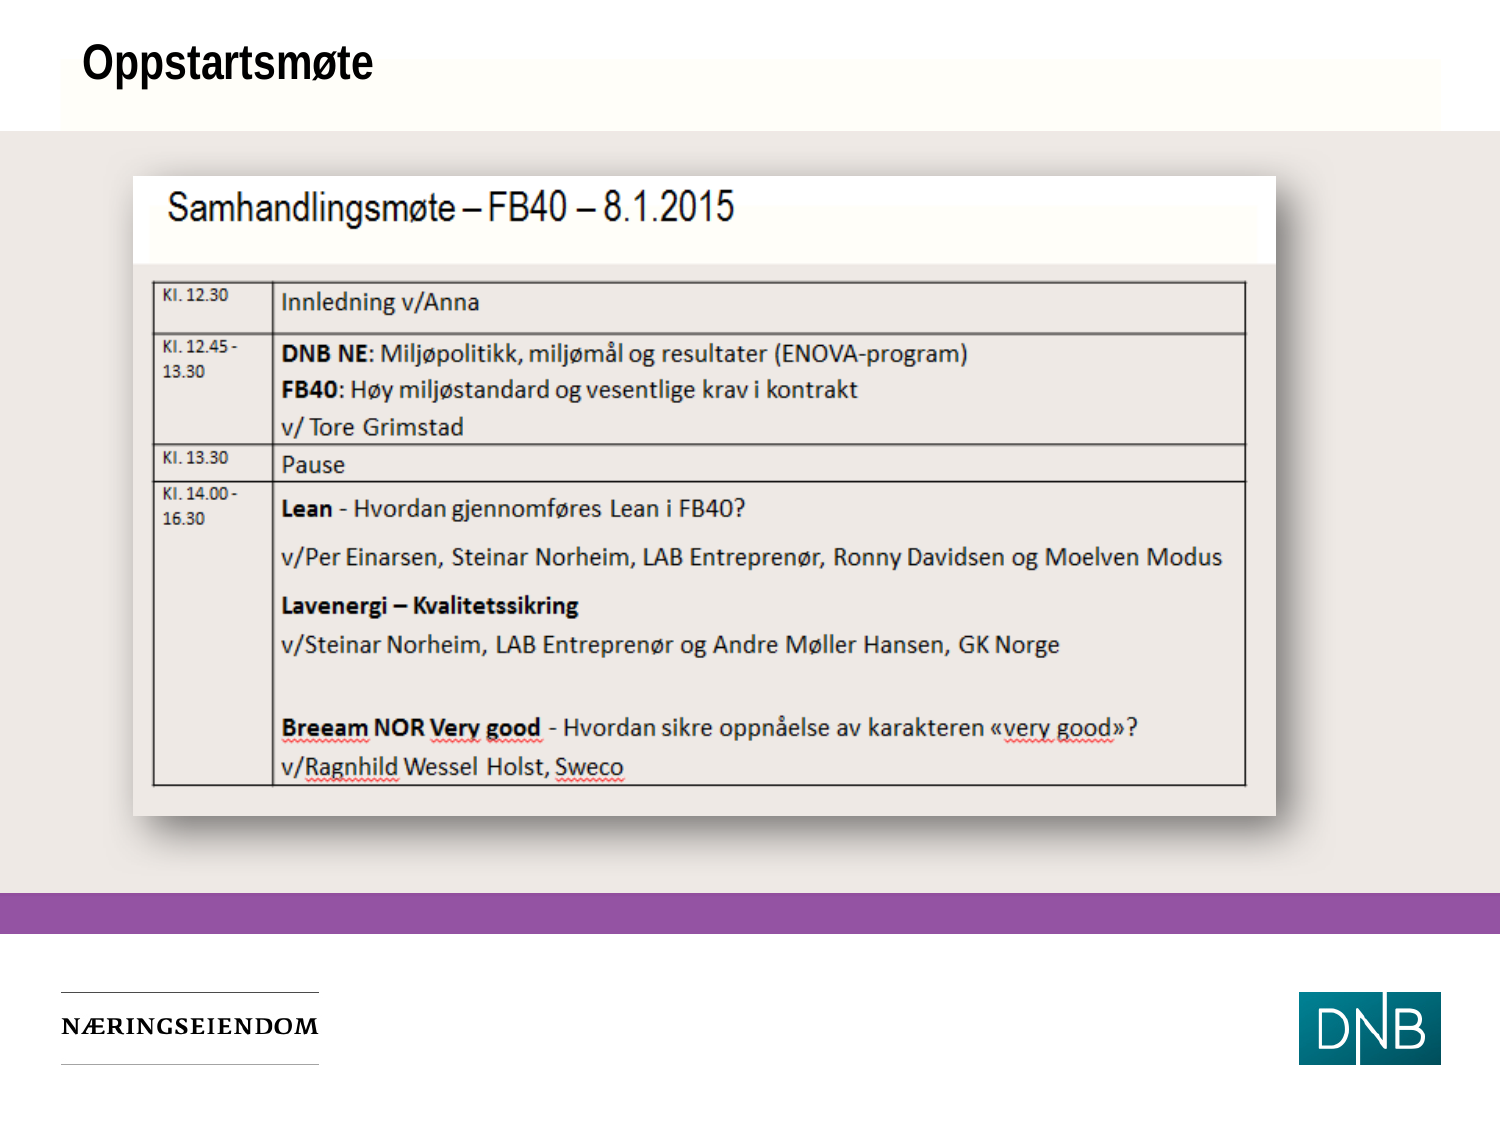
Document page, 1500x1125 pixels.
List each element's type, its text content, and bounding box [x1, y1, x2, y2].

picture [0, 0, 1500, 1125]
title Oppstartsmøte [64, 0, 1438, 119]
